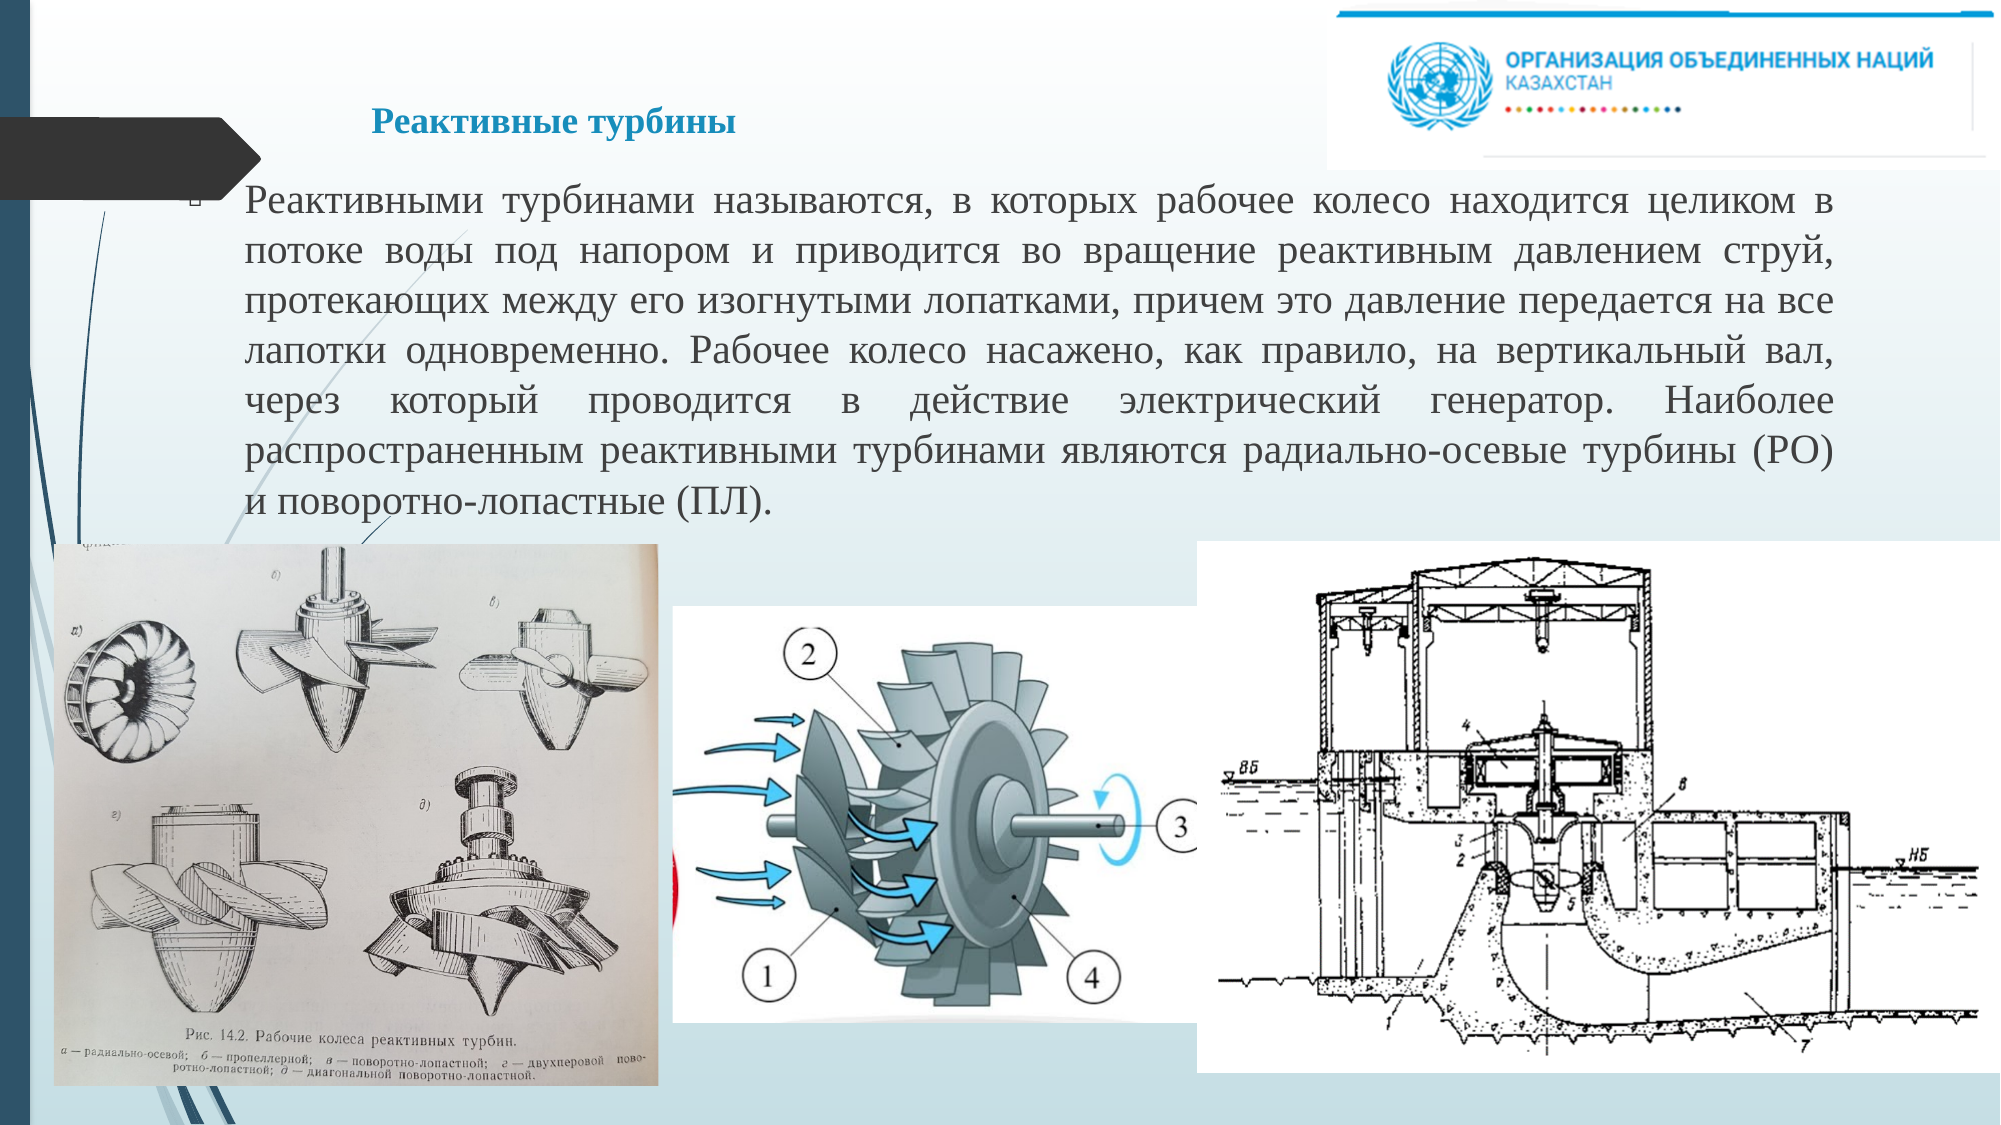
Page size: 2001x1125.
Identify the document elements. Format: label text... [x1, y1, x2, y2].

picture [53, 544, 659, 1086]
picture [1327, 0, 2000, 170]
picture [672, 541, 2000, 1073]
list Реактивными турбинами называются, в которых рабочее колесо находится целиком в потоке воды под напором и приводится во вращение реактивным давлением струй, протекающих между его изогнутыми лопатками, причем это давление передается на все лапотки одновременно. Рабочее колесо насажено, как правило, на вертикальный вал, через который проводится в действие электрический генератор. Наиболее распространенным реактивными турбинами являются радиально-осевые турбины (РО) и поворотно-лопастные (ПЛ). [173, 164, 1851, 575]
title Реактивные турбины [356, 88, 1322, 159]
